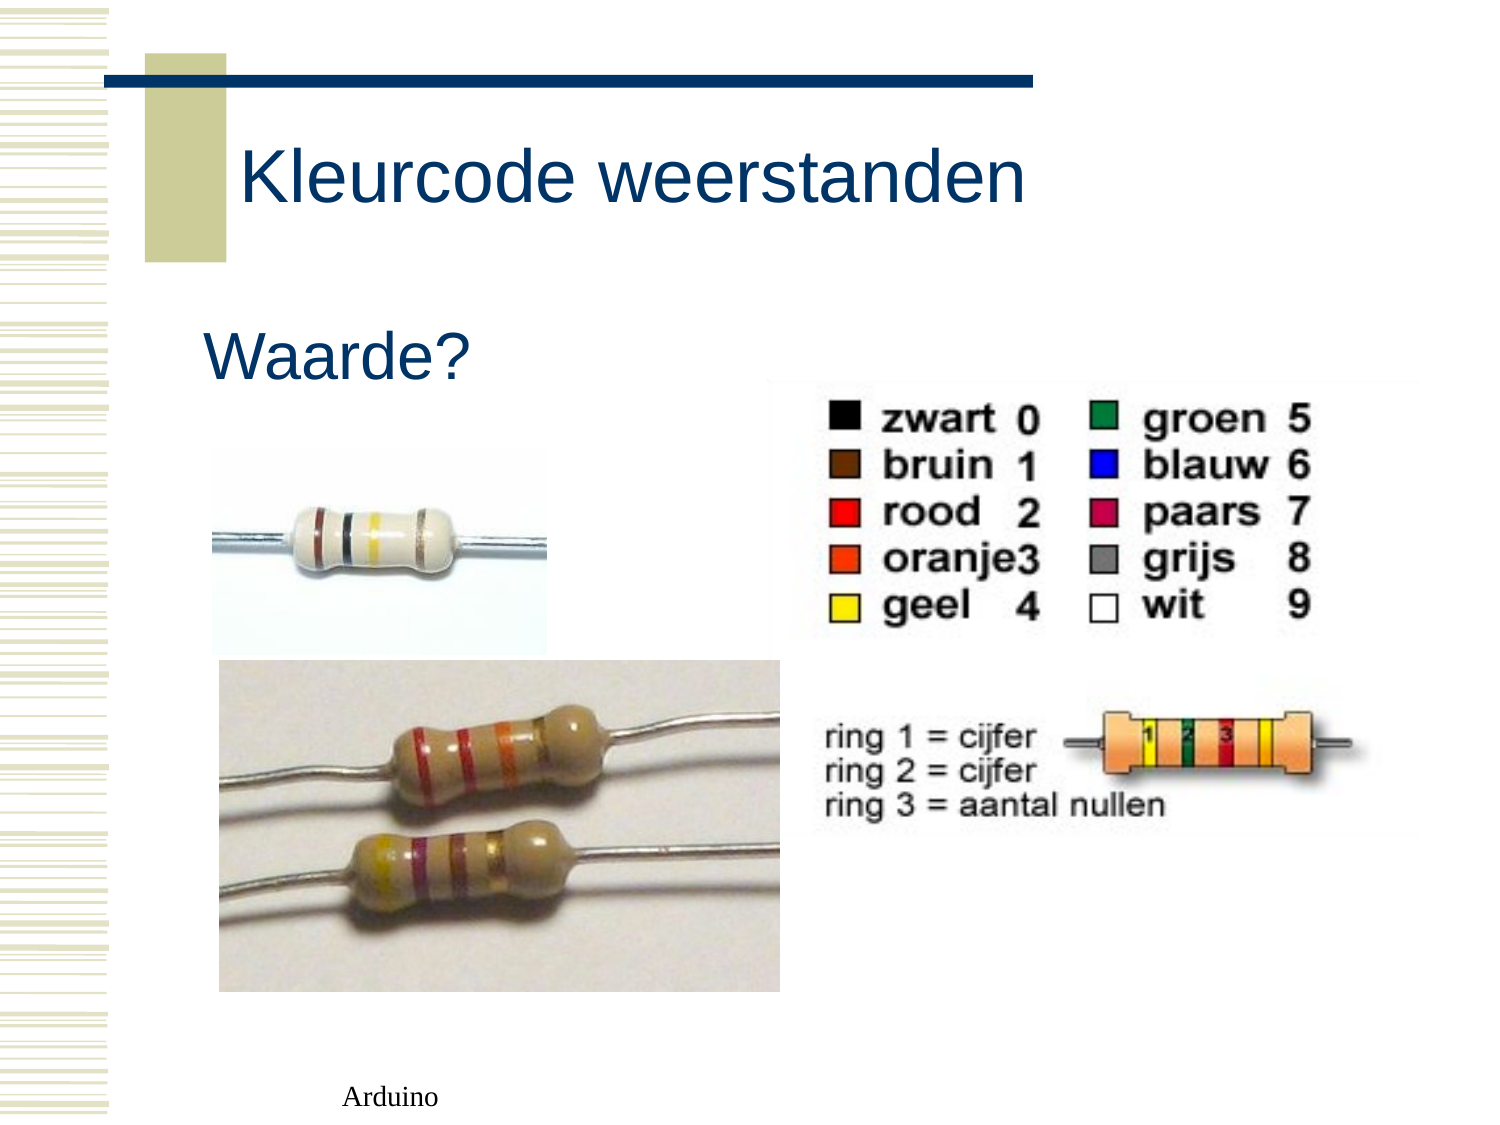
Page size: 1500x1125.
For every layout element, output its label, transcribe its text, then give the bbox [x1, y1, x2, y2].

picture [212, 448, 547, 655]
list Waarde? [132, 312, 1439, 1000]
footer Arduino [137, 1046, 643, 1121]
picture [219, 379, 1419, 992]
title Kleurcode weerstanden [225, 99, 1436, 263]
